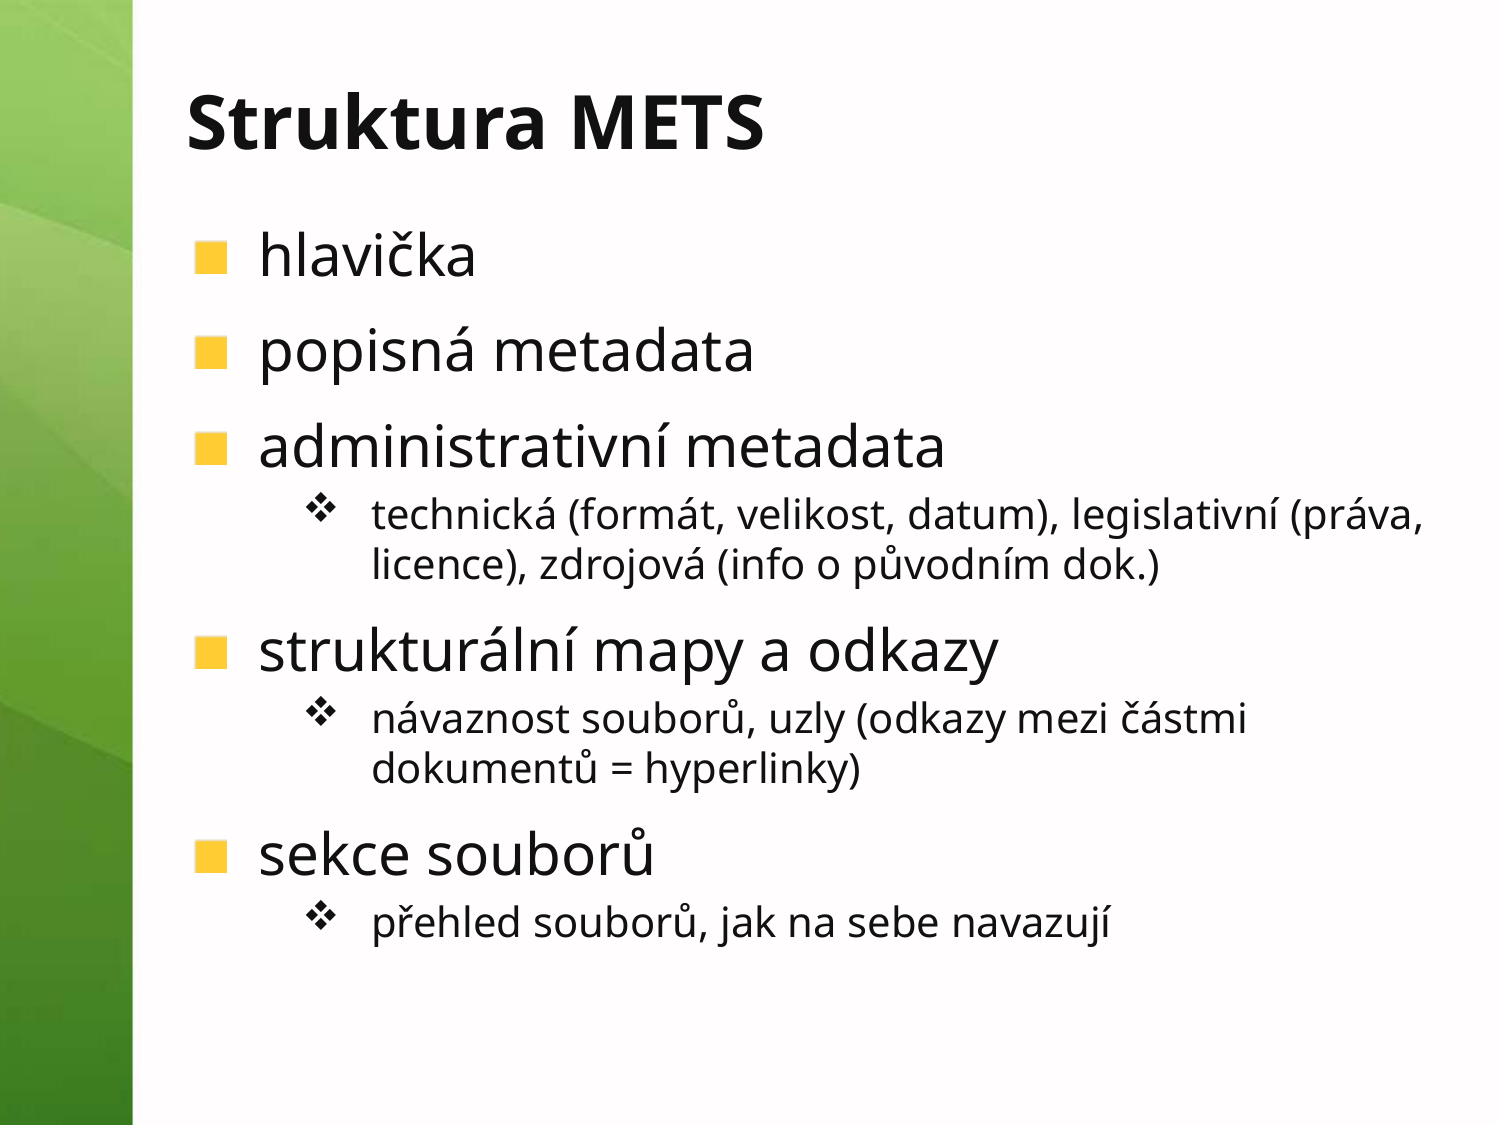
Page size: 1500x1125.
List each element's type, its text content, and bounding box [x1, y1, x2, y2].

title Struktura METS [171, 77, 1447, 161]
picture [0, 0, 1500, 1125]
list hlavička popisná metadata administrativní metadata technická (formát, velikost, datum), legislativní (práva, licence), zdrojová (info o původním dok.) strukturální mapy a odkazy návaznost souborů, uzly (odkazy mezi částmi dokumentů = hyperlinky) sekce souborů přehled souborů, jak na sebe navazují [171, 196, 1447, 1094]
